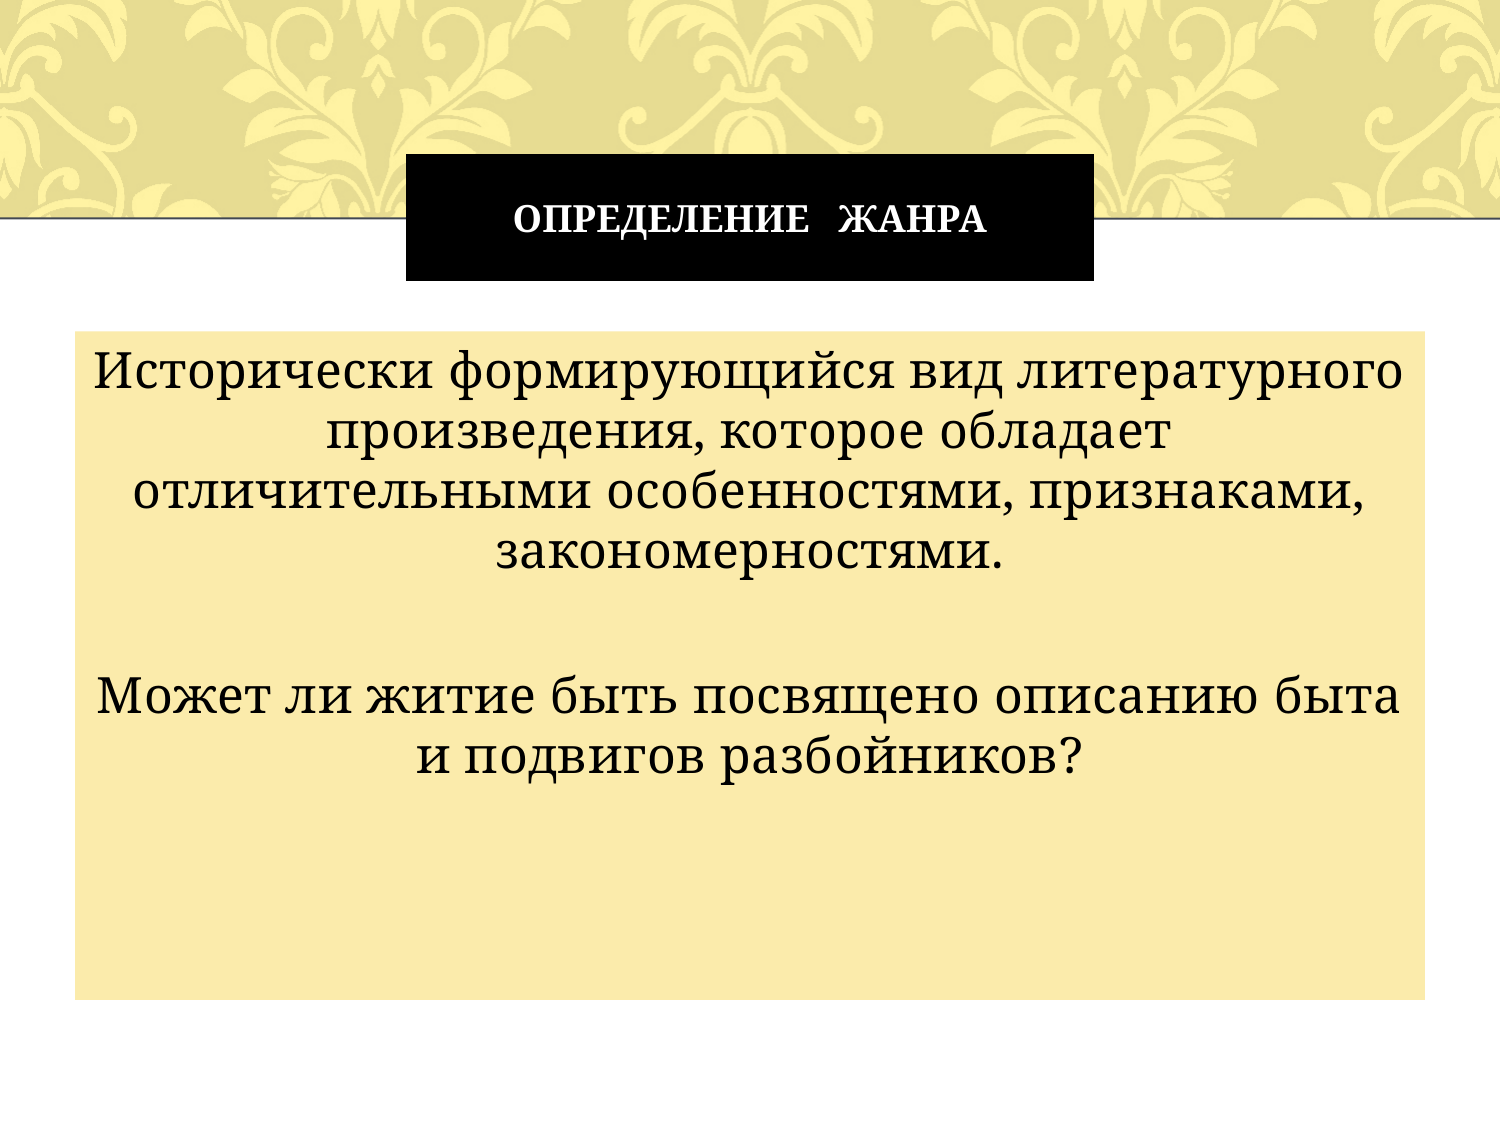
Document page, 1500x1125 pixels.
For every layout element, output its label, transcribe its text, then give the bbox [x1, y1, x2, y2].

title Определение жанра [406, 154, 1094, 281]
list Исторически формирующийся вид литературного произведения, которое обладает отличительными особенностями, признаками, закономерностями. Может ли житие быть посвящено описанию быта и подвигов разбойников? [75, 331, 1425, 1000]
